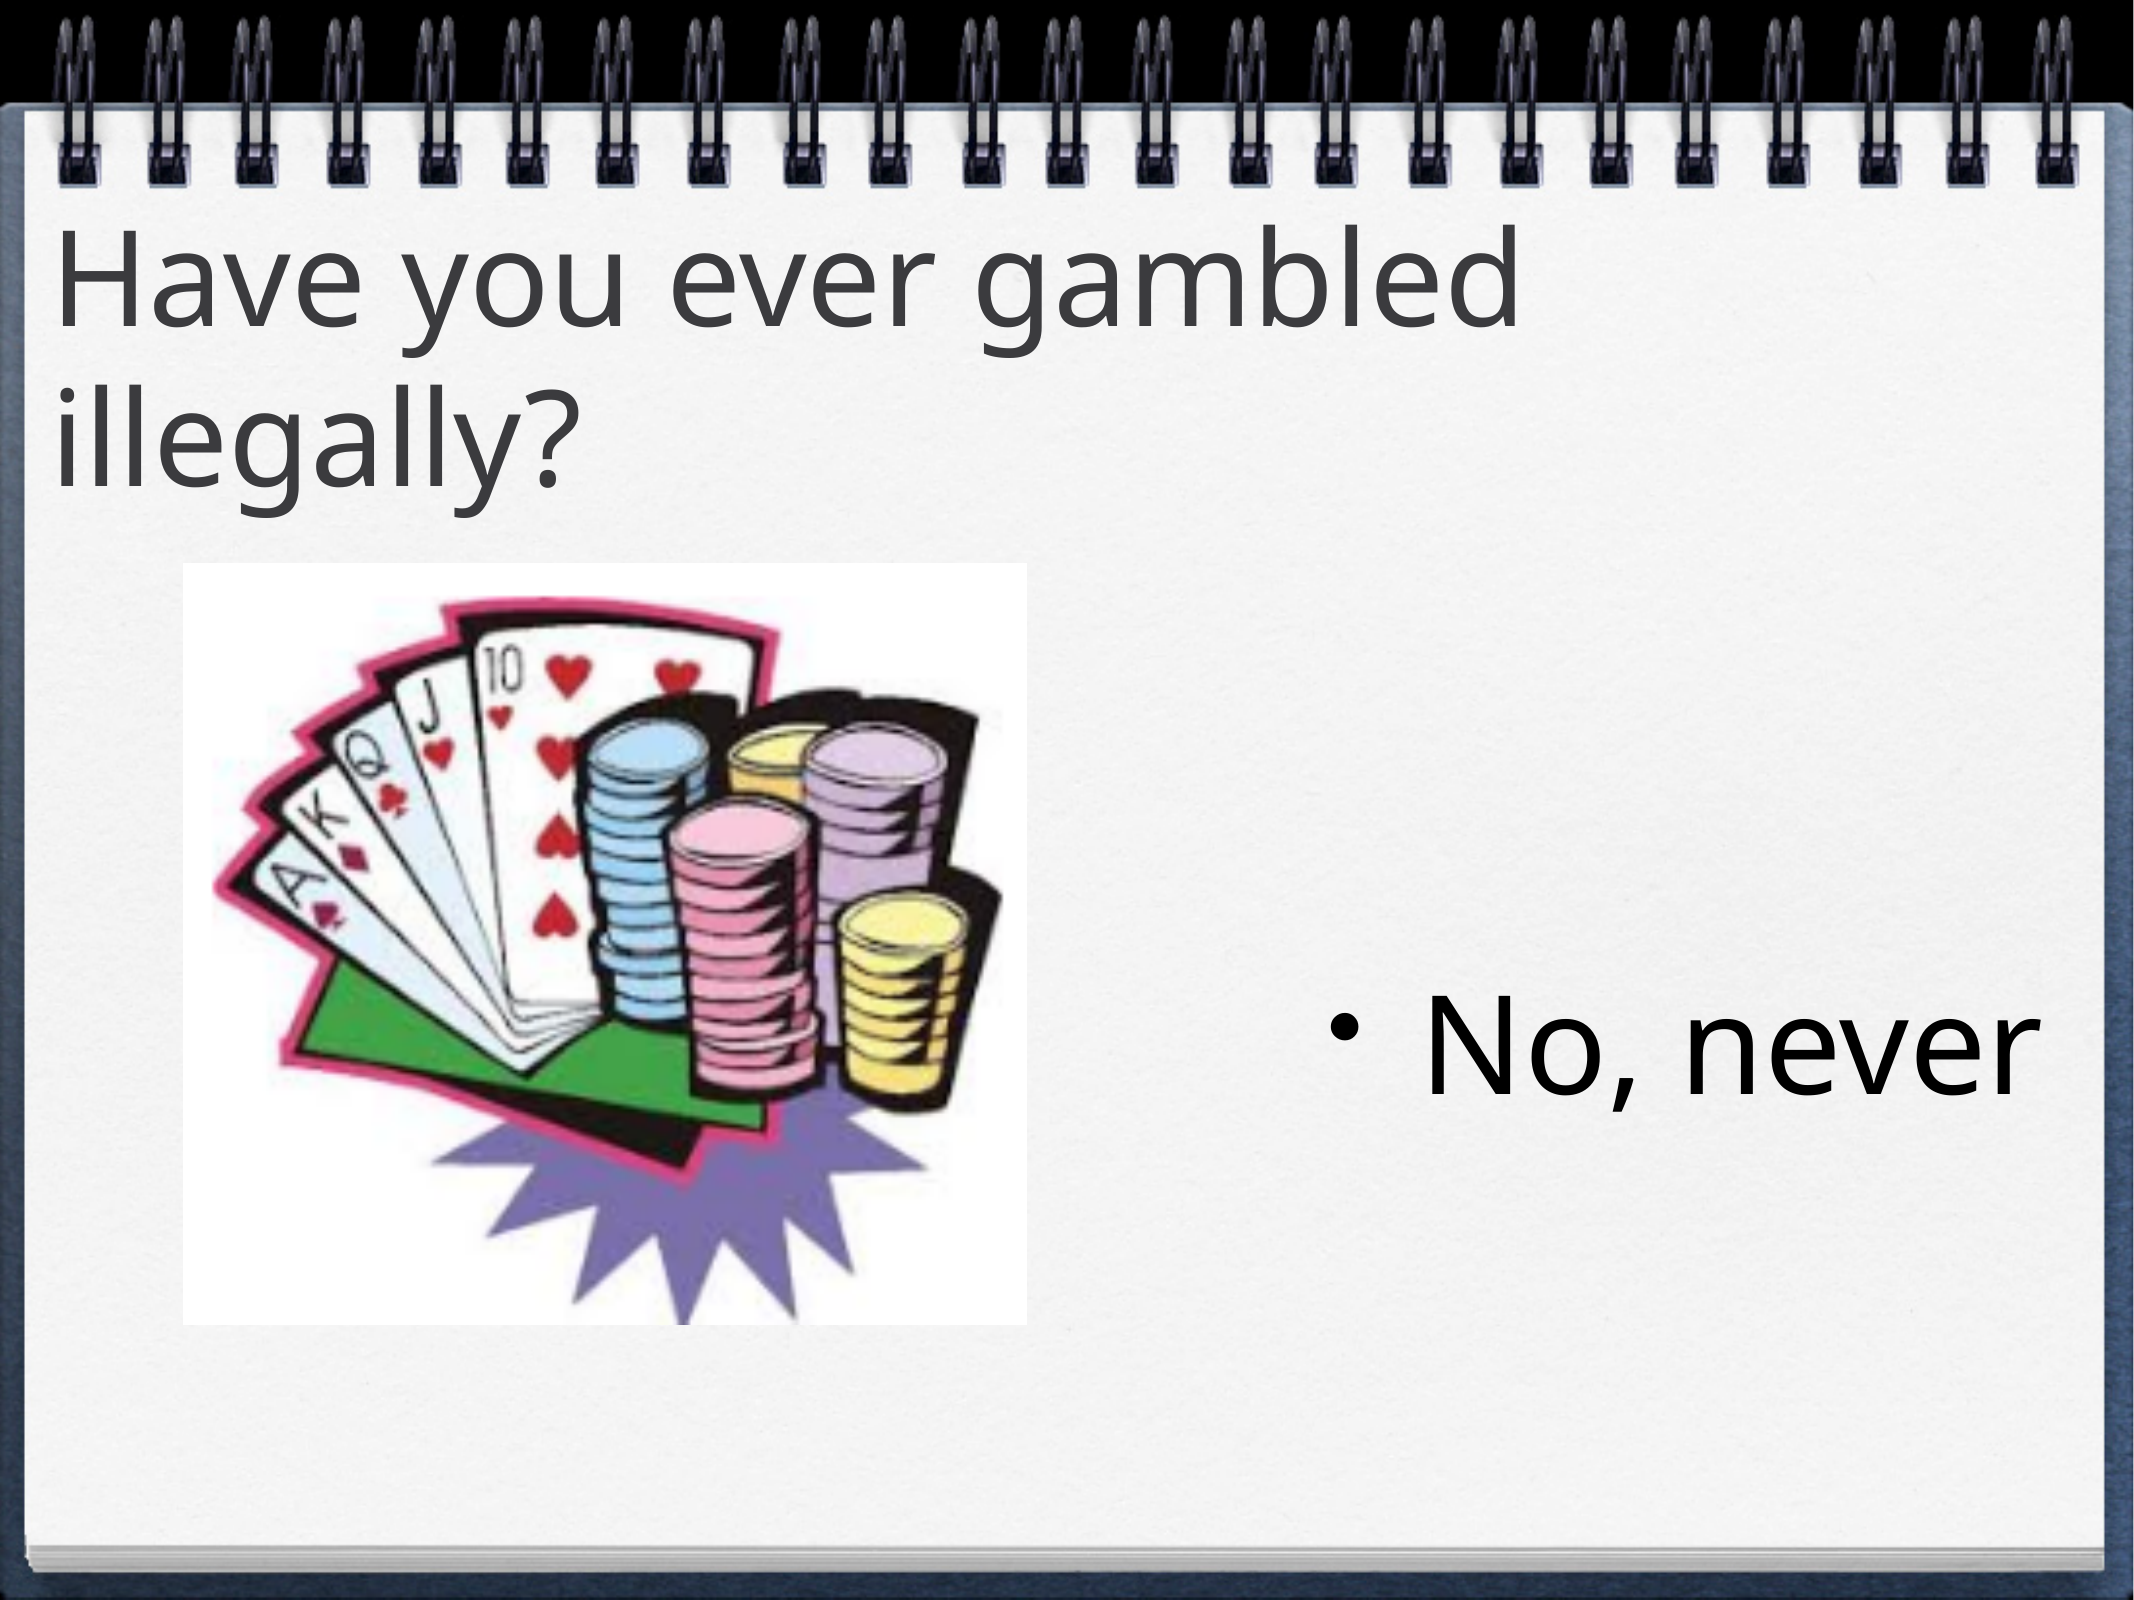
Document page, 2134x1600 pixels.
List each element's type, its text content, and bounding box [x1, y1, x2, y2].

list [183, 563, 1027, 1326]
list No, never [1291, 575, 2055, 1505]
title Have you ever gambled illegally? [41, 212, 2055, 494]
picture [0, 0, 2134, 1600]
